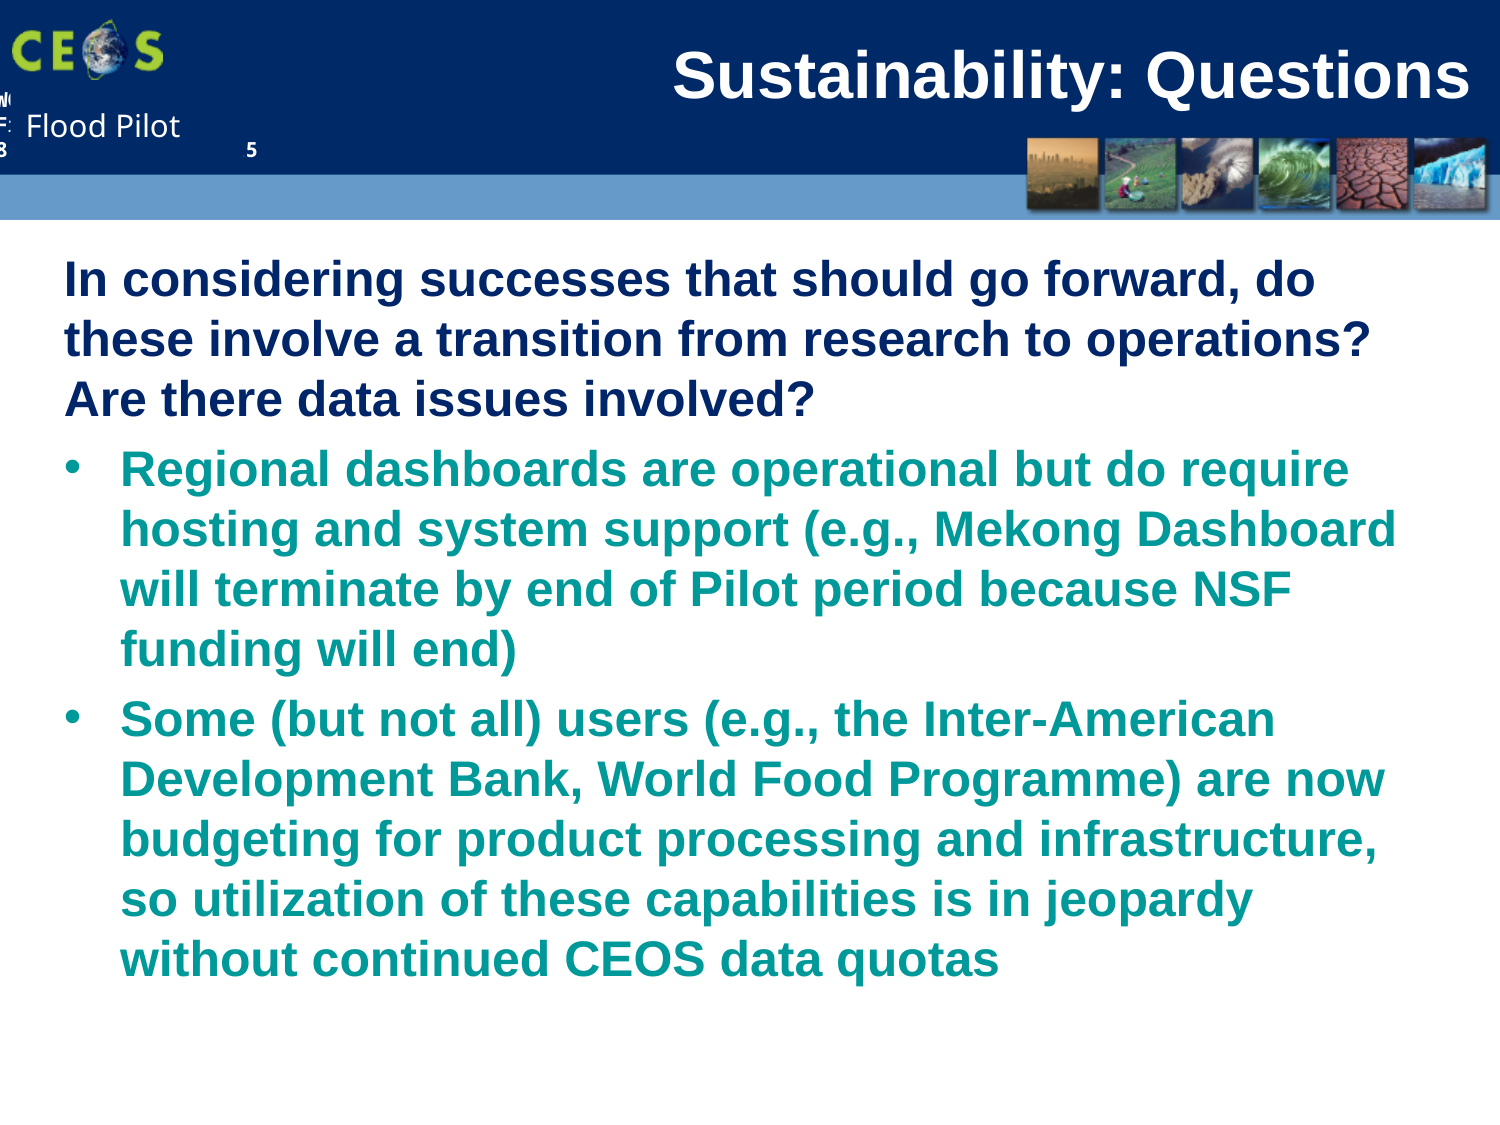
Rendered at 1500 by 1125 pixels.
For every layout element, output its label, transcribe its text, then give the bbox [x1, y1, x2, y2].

title Sustainability: Questions [273, 30, 1488, 114]
list In considering successes that should go forward, do these involve a transition from research to operations? Are there data issues involved? Regional dashboards are operational but do require hosting and system support (e.g., Mekong Dashboard will terminate by end of Pilot period because NSF funding will end) Some (but not all) users (e.g., the Inter-American Development Bank, World Food Programme) are now budgeting for product processing and infrastructure, so utilization of these capabilities is in jeopardy without continued CEOS data quotas [48, 238, 1435, 1086]
picture [0, 0, 1500, 220]
